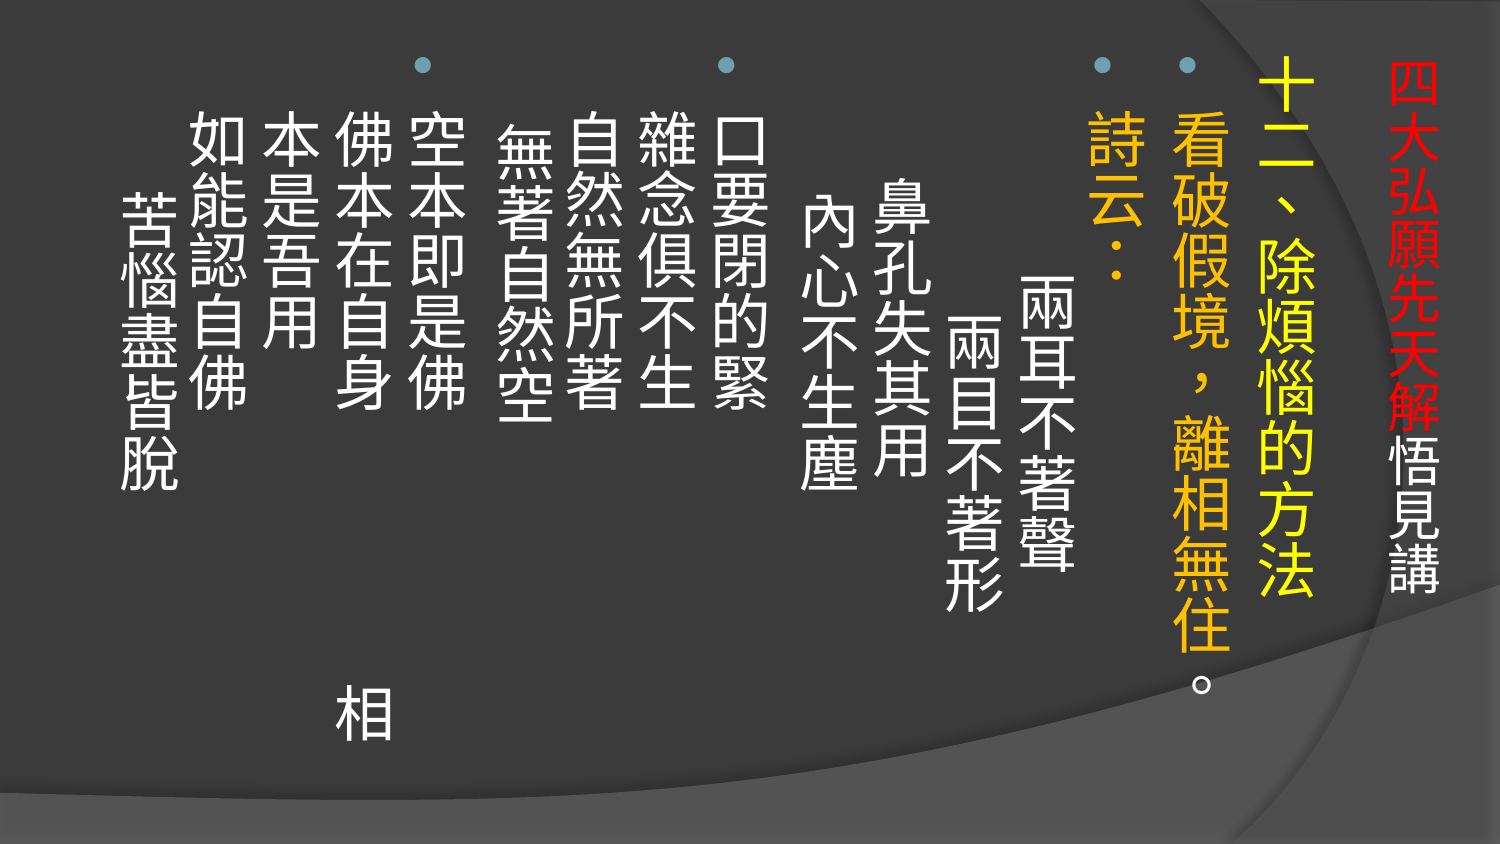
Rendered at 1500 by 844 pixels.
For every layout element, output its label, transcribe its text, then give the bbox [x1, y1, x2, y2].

list 十二、除煩惱的方法 看破假境，離相無住。 詩云： 兩耳不著聲 兩目不著形 鼻孔失其用 內心不生塵 口要閉的緊 雜念俱不生 自然無所著 無著自然空 空本即是佛 佛本在自身 相本是吾用 如能認自佛 苦惱盡皆脫 [29, 33, 1329, 812]
title 四大弘願先天解悟見講 [1352, 43, 1473, 812]
